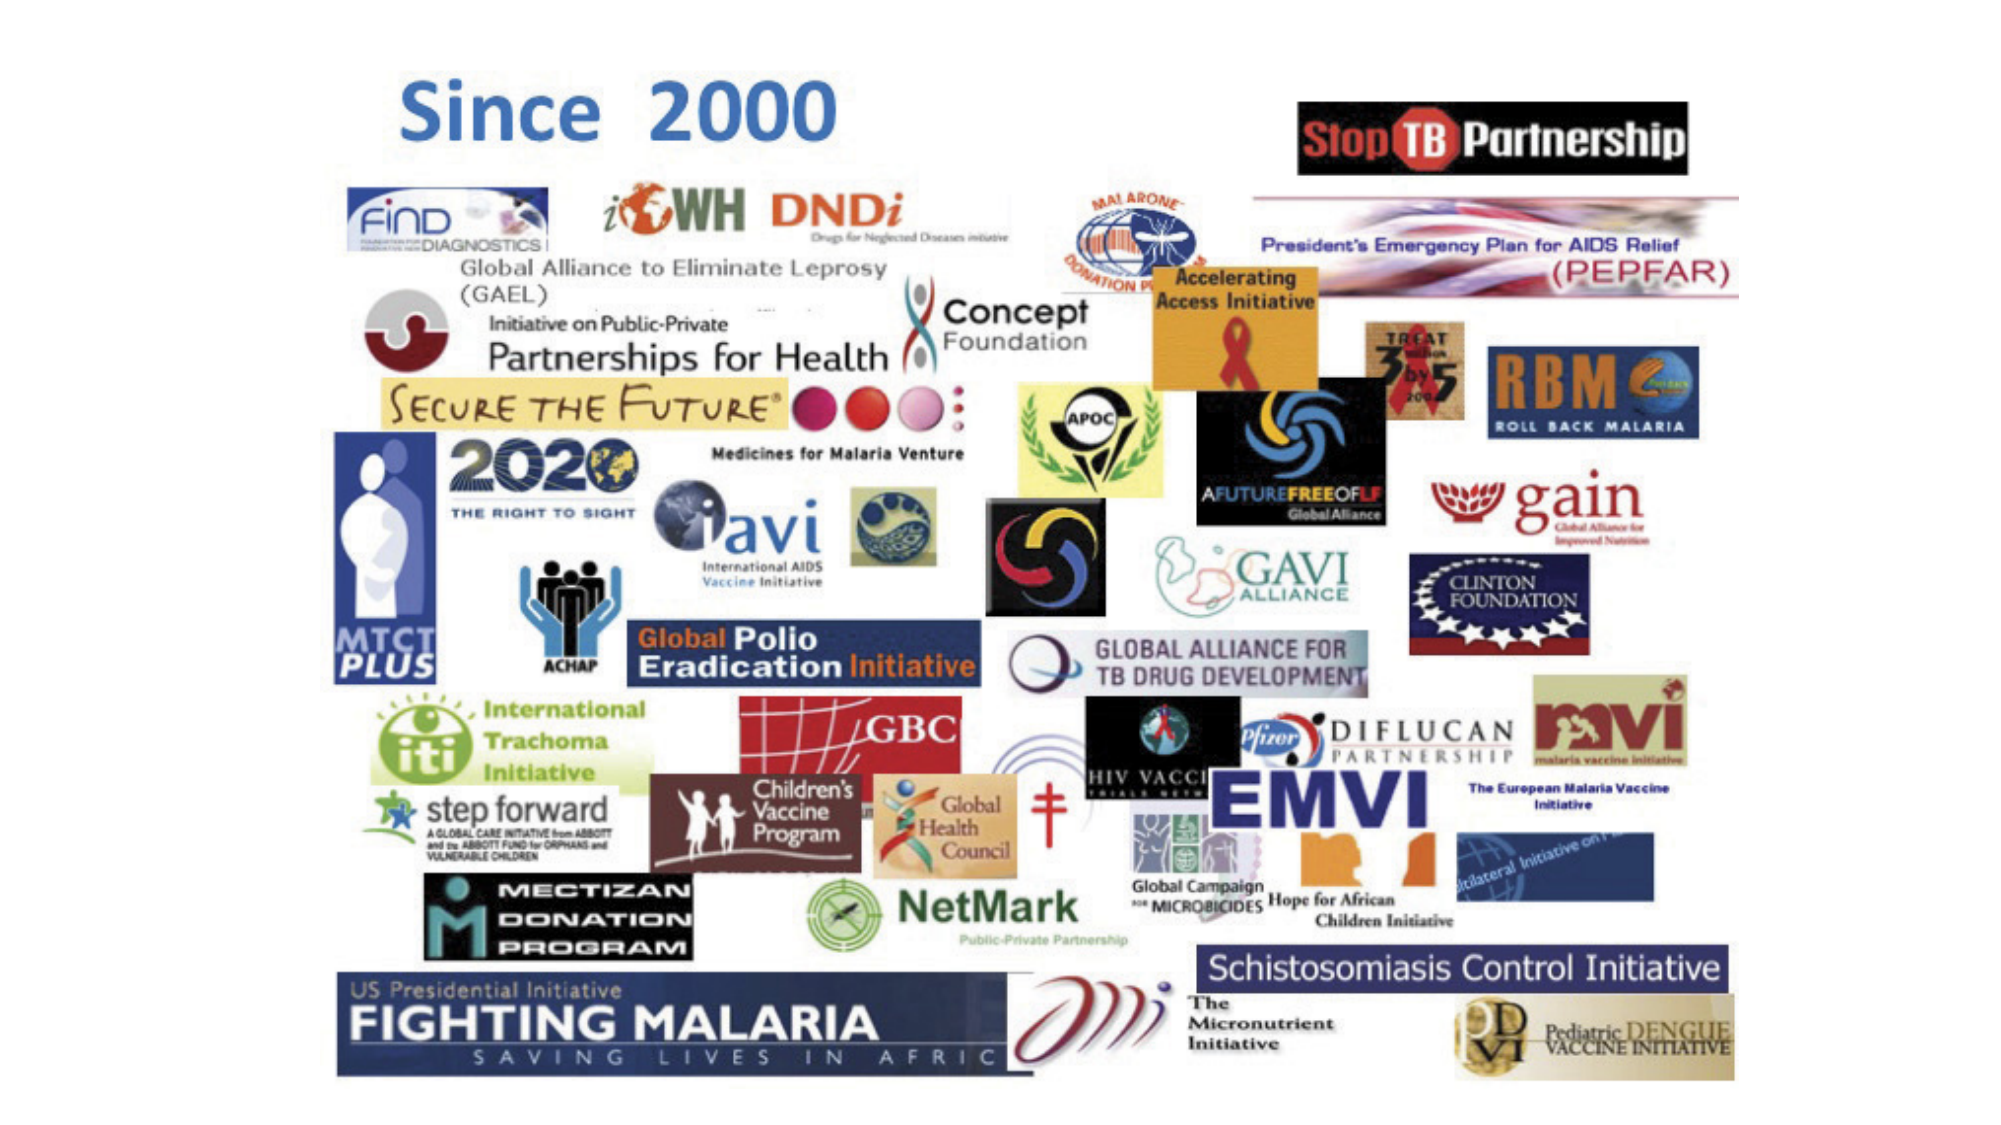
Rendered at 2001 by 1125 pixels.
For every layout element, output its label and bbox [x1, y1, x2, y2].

picture [320, 40, 1739, 1089]
